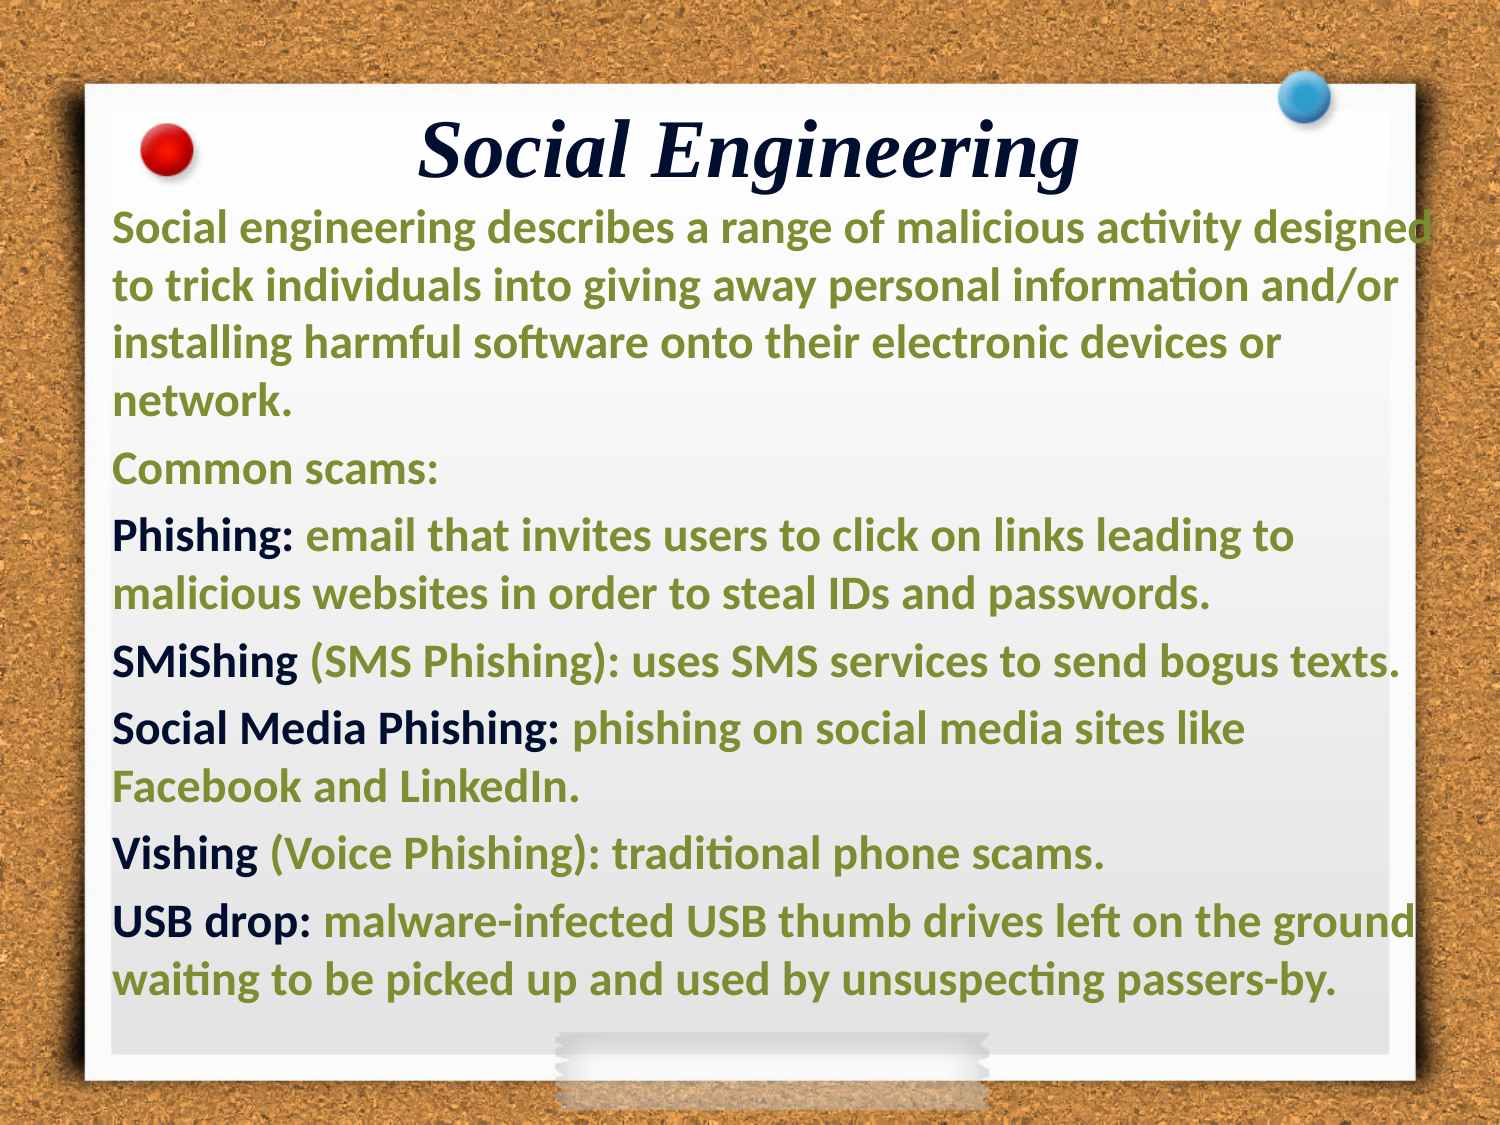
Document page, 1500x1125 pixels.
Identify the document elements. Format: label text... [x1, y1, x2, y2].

picture [0, 0, 1500, 1125]
list Social engineering describes a range of malicious activity designed to trick individuals into giving away personal information and/or installing harmful software onto their electronic devices or network. Common scams: Phishing: email that invites users to click on links leading to malicious websites in order to steal IDs and passwords. SMiShing (SMS Phishing): uses SMS services to send bogus texts. Social Media Phishing: phishing on social media sites like Facebook and LinkedIn. Vishing (Voice Phishing): traditional phone scams. USB drop: malware-infected USB thumb drives left on the ground waiting to be picked up and used by unsuspecting passers-by. [97, 187, 1463, 1100]
title Social Engineering [97, 75, 1403, 187]
